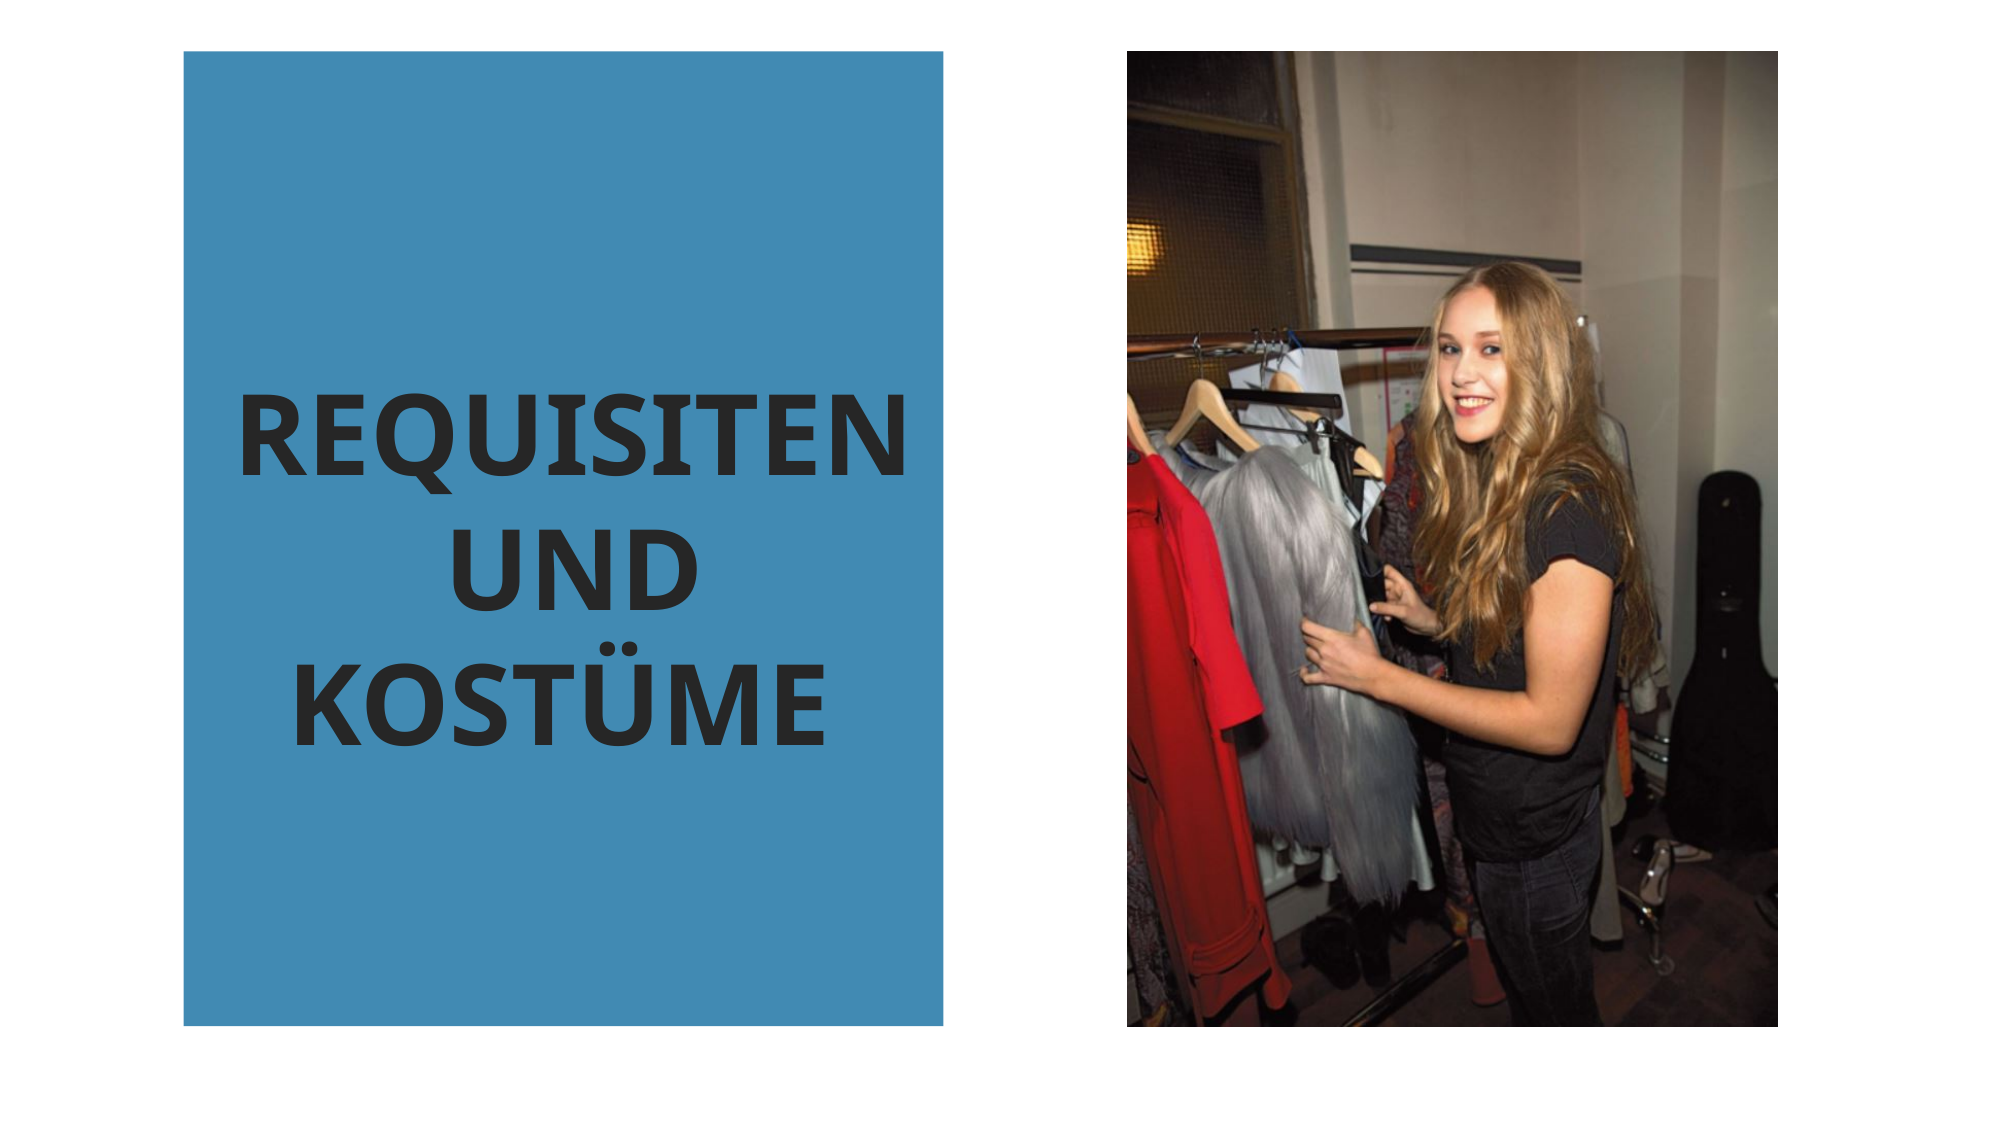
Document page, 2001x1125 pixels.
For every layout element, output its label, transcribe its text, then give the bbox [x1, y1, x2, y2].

text_box REQUISITEN UND KOSTÜME [170, 355, 978, 776]
picture [1127, 51, 1778, 1027]
